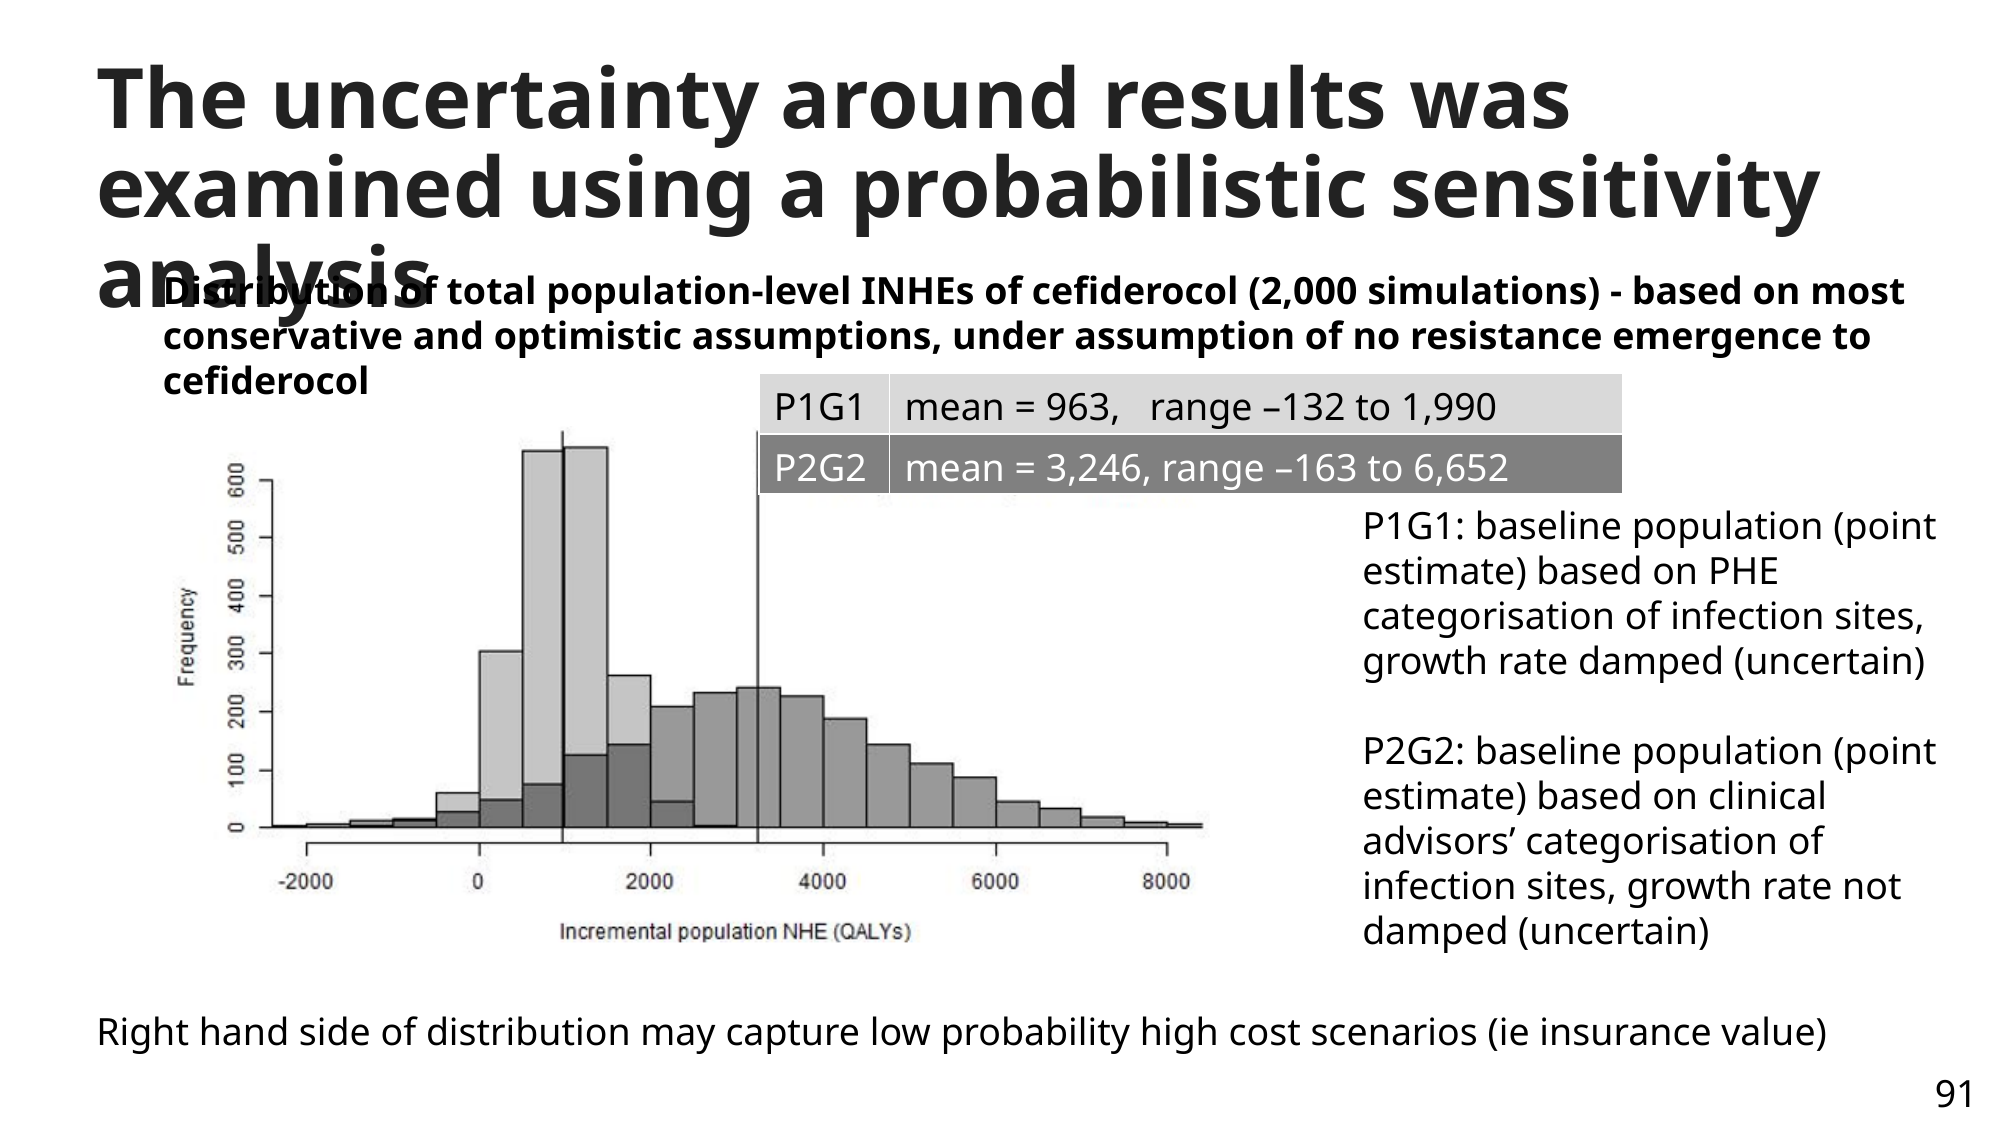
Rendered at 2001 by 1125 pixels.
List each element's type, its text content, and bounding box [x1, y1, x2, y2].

picture [156, 426, 1238, 952]
table_header mean = 963, range –132 to 1,990 [890, 374, 1622, 433]
title The uncertainty around results was examined using a probabilistic sensitivity analysis [81, 48, 1899, 258]
table_cell mean = 3,246, range –163 to 6,652 [1238, 435, 1622, 493]
table_header P1G1 [760, 374, 889, 426]
text_box Distribution of total population-level INHEs of cefiderocol (2,000 simulations) - based on most conservative and optimistic assumptions, under assumption of no resistance emergence to cefiderocol [148, 259, 1952, 410]
subtitle Right hand side of distribution may capture low probability high cost scenarios (ie insurance value) [81, 977, 1899, 1125]
text_box P1G1: baseline population (point estimate) based on PHE categorisation of infection sites, growth rate damped (uncertain) P2G2: baseline population (point estimate) based on clinical advisors’ categorisation of infection sites, growth rate not damped (uncertain) [1347, 494, 1974, 960]
